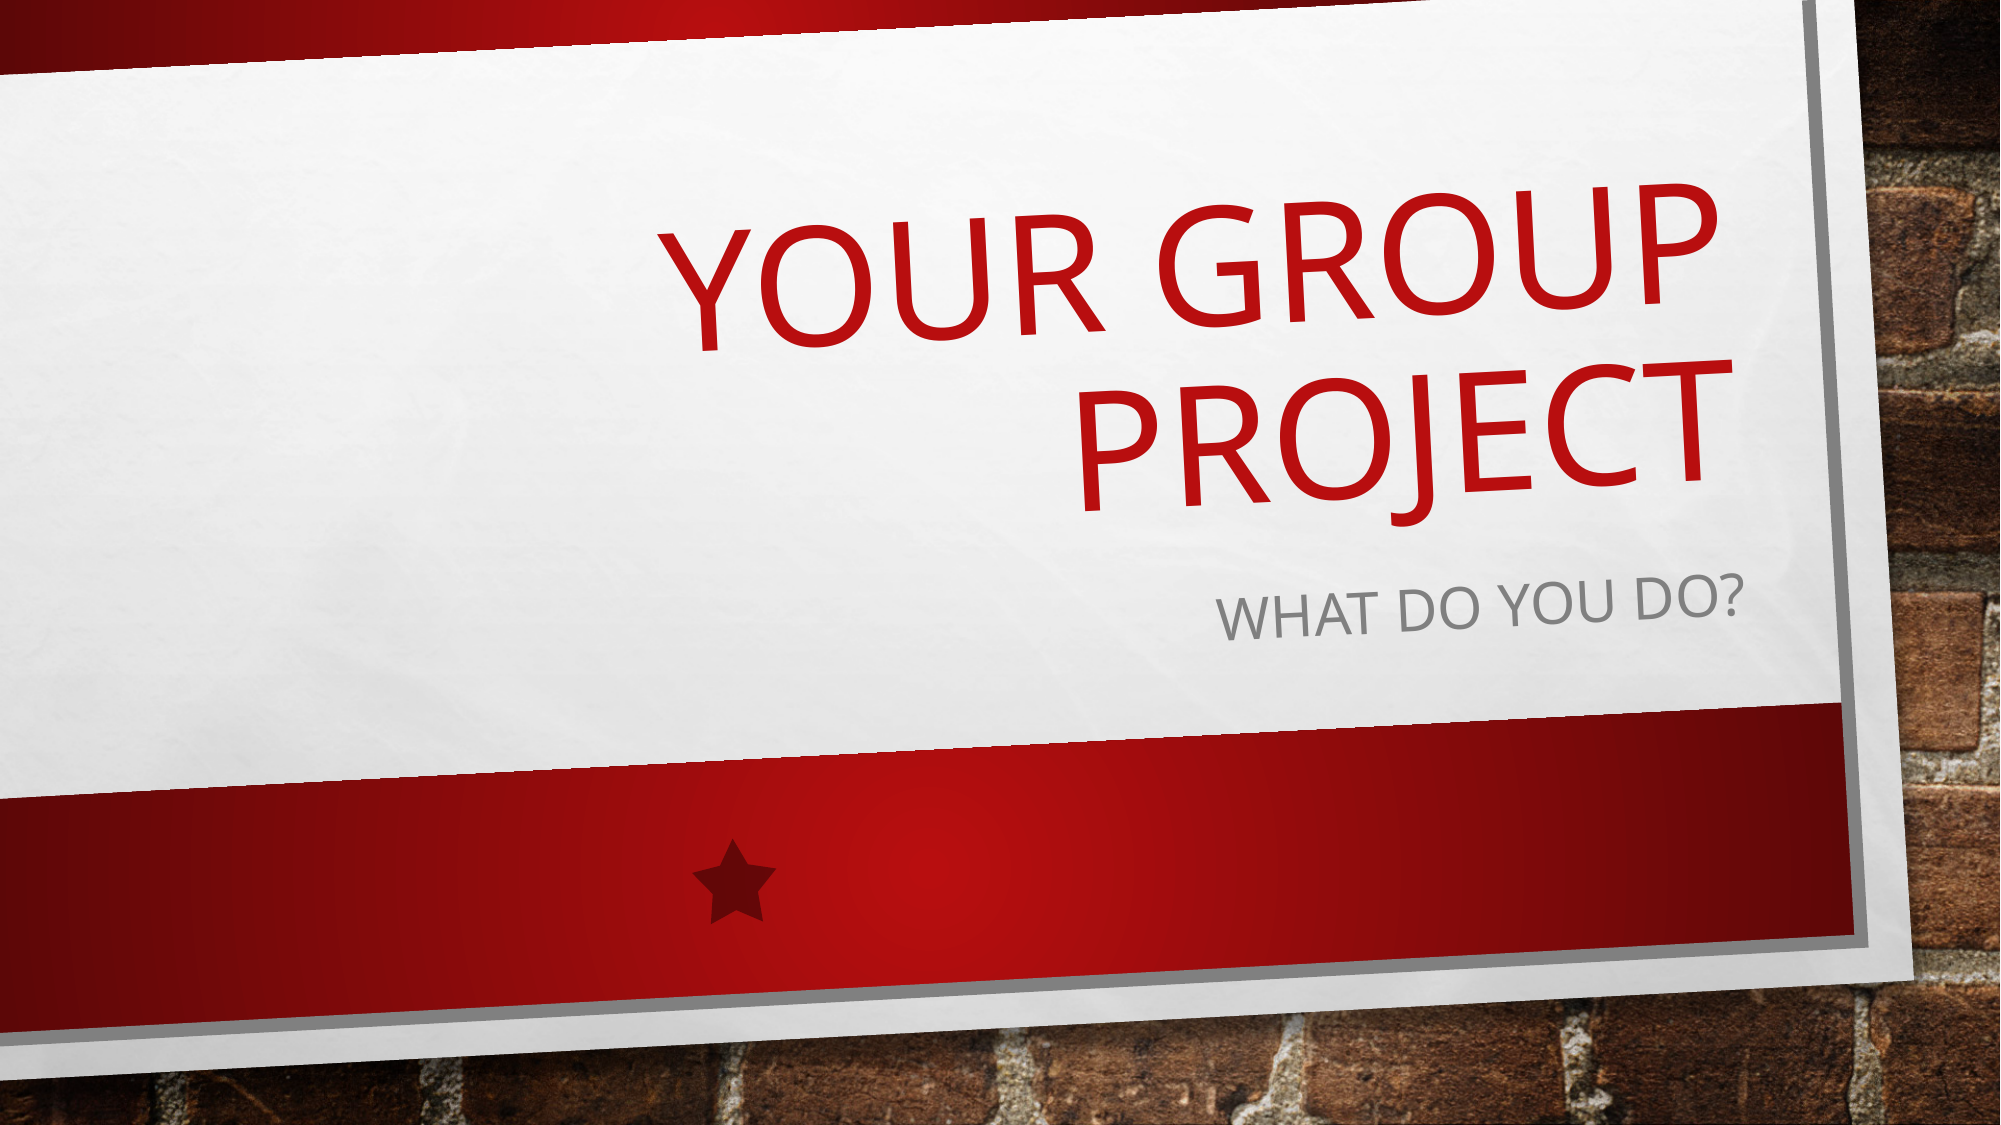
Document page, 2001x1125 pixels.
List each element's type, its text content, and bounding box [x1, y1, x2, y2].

title Your group project [135, 67, 1758, 605]
subtitle What do you do? [159, 533, 1763, 708]
picture [0, 0, 2000, 1125]
